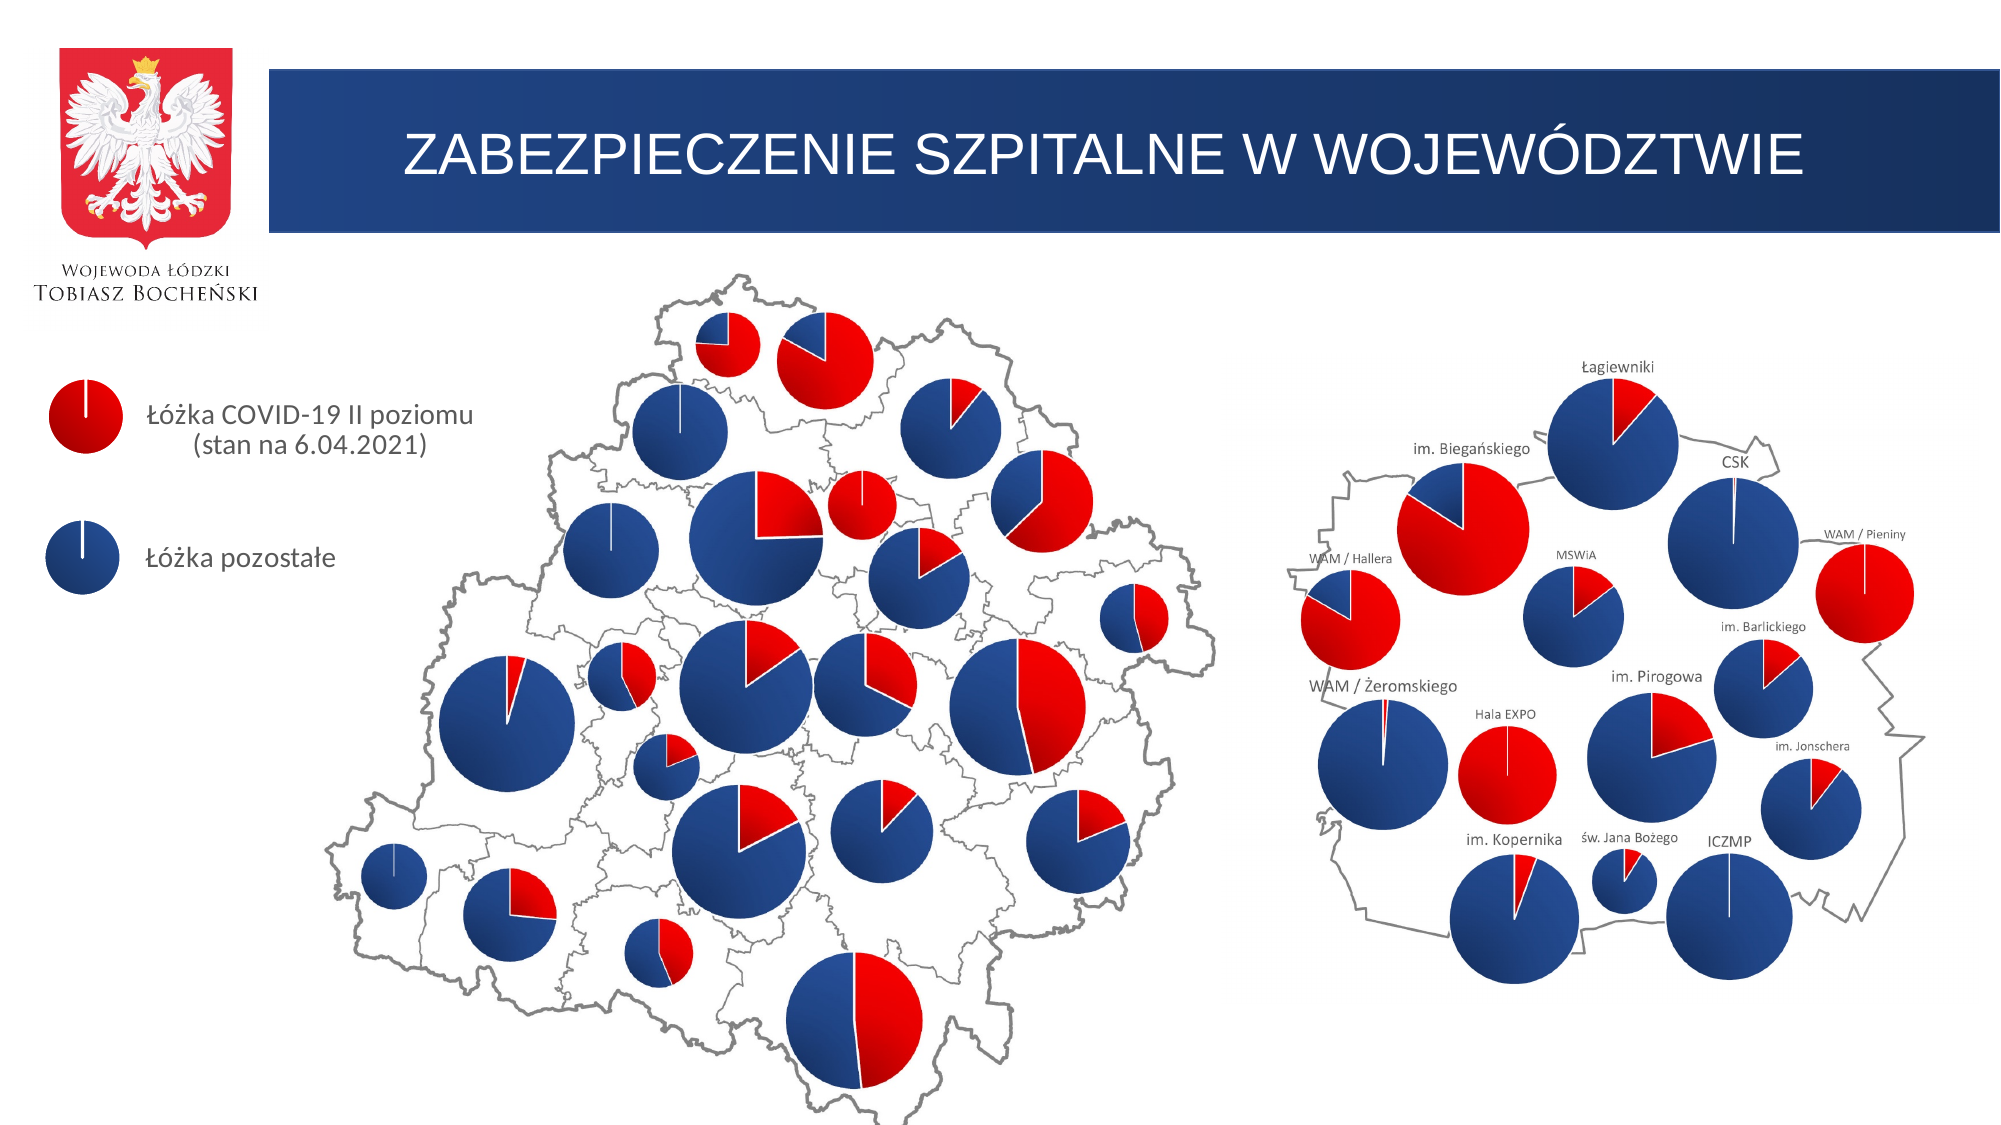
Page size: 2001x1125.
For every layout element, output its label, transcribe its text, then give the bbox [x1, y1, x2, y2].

chart [23, 494, 506, 614]
chart [27, 352, 509, 490]
picture [23, 48, 1979, 1125]
text_box ZABEZPIECZENIE SZPITALNE W WOJEWÓDZTWIE [269, 69, 2000, 233]
